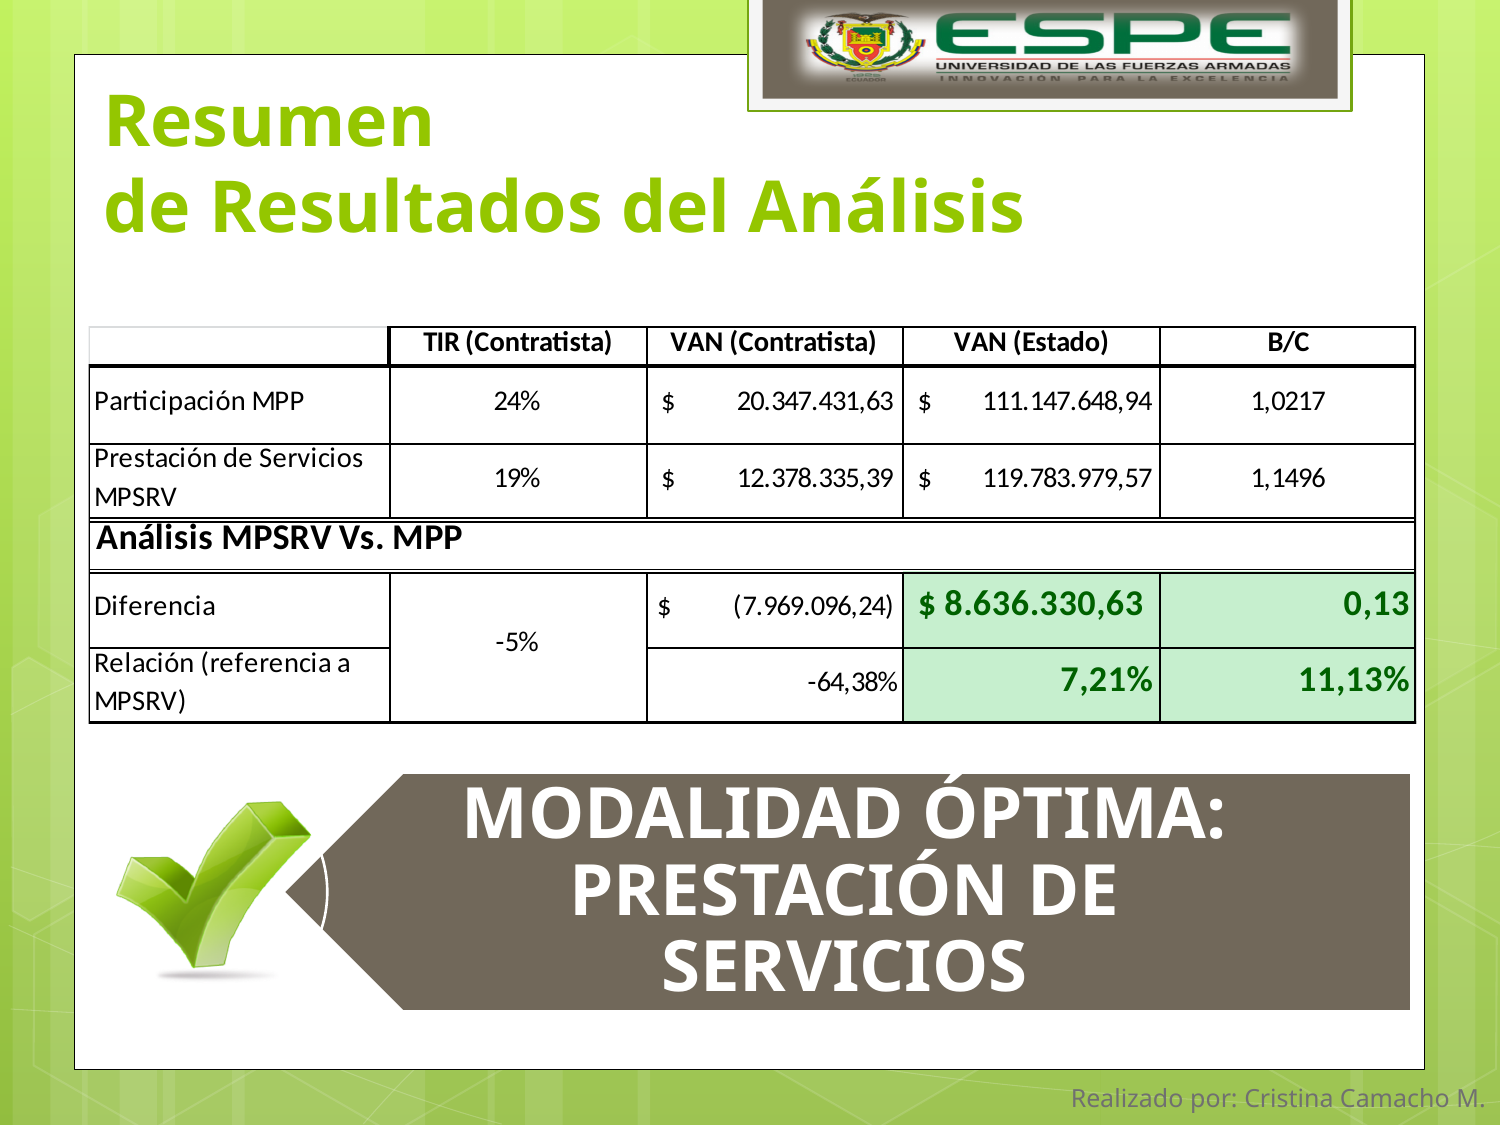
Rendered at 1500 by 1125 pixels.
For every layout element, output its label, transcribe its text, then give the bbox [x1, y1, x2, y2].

picture [785, 0, 1313, 91]
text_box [88, 772, 1412, 1012]
title Resumen de Resultados del Análisis [88, 66, 1241, 254]
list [88, 326, 1419, 726]
footer Realizado por: Cristina Camacho M. [927, 1069, 1500, 1125]
